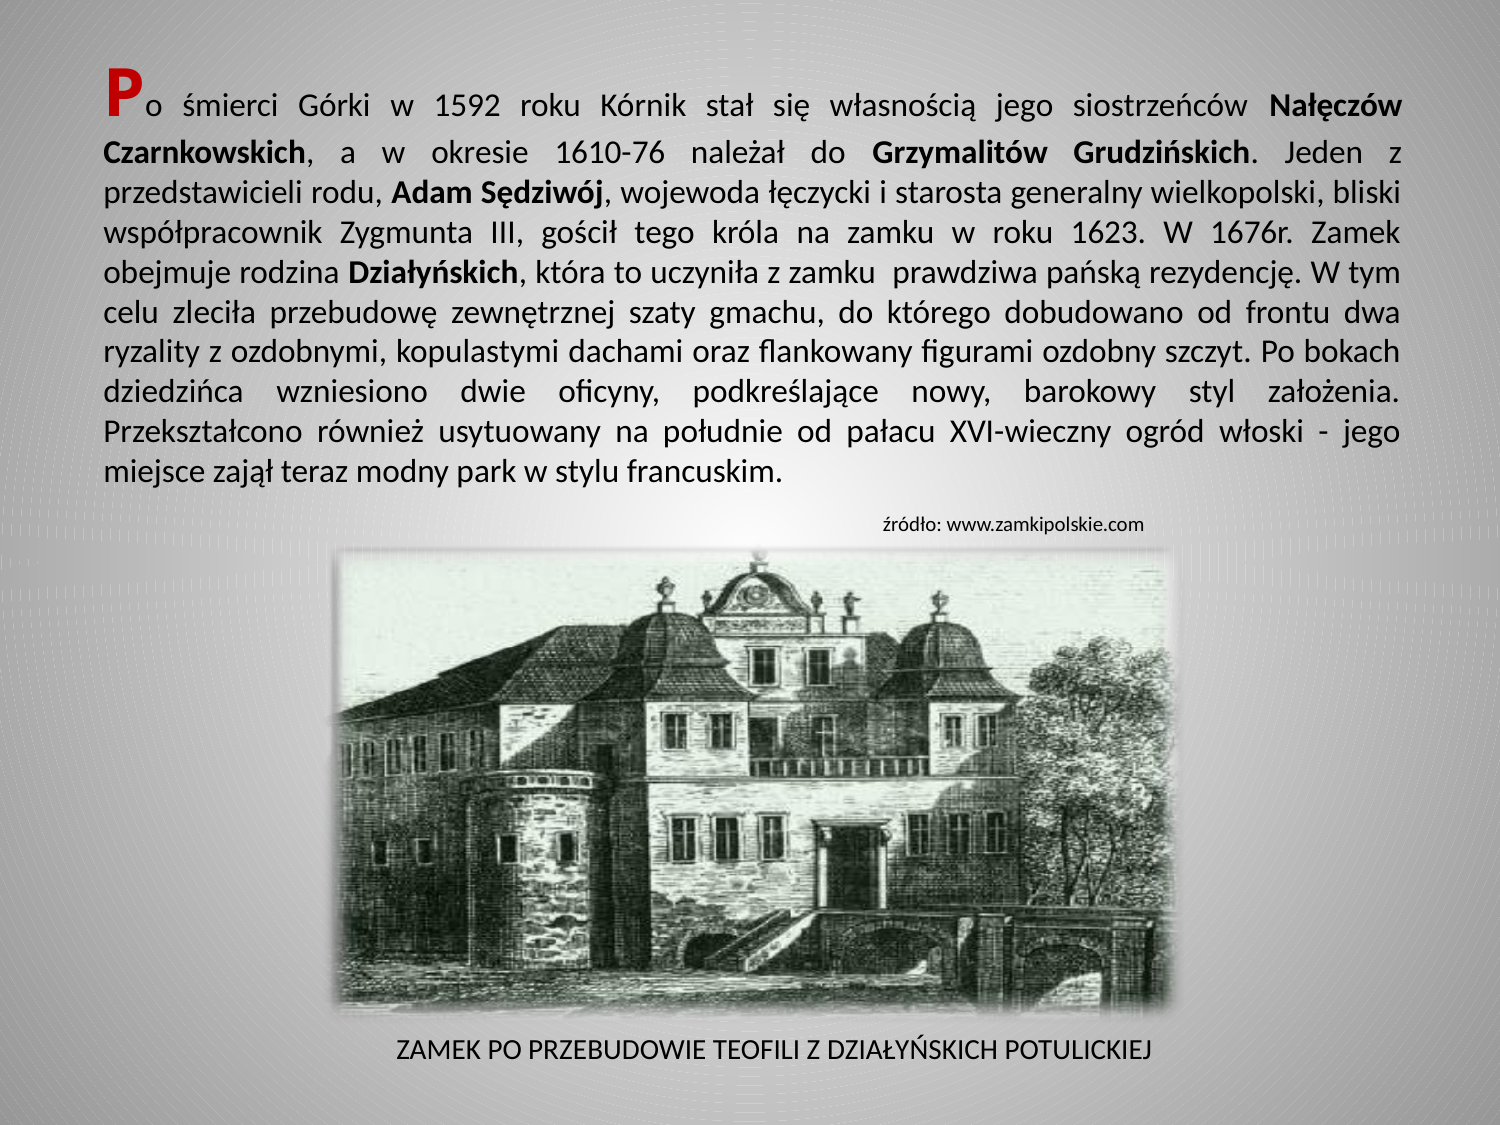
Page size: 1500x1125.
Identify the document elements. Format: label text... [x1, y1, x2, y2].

text_box ZAMEK PO PRZEBUDOWIE TEOFILI Z DZIAŁYŃSKICH POTULICKIEJ [312, 1023, 1237, 1073]
text_box Po śmierci Górki w 1592 roku Kórnik stał się własnością jego siostrzeńców Nałęczów Czarnkowskich, a w okresie 1610-76 należał do Grzymalitów Grudzińskich. Jeden z przedstawicieli rodu, Adam Sędziwój, wojewoda łęczycki i starosta generalny wielkopolski, bliski współpracownik Zygmunta III, gościł tego króla na zamku w roku 1623. W 1676r. Zamek obejmuje rodzina Działyńskich, która to uczyniła z zamku prawdziwa pańską rezydencję. W tym celu zleciła przebudowę zewnętrznej szaty gmachu, do którego dobudowano od frontu dwa ryzality z ozdobnymi, kopulastymi dachami oraz flankowany figurami ozdobny szczyt. Po bokach dziedzińca wzniesiono dwie oficyny, podkreślające nowy, barokowy styl założenia. Przekształcono również usytuowany na południe od pałacu XVI-wieczny ogród włoski - jego miejsce zajął teraz modny park w stylu francuskim. [88, 42, 1418, 497]
picture [321, 540, 1185, 1024]
text_box źródło: www.zamkipolskie.com [868, 503, 1164, 538]
